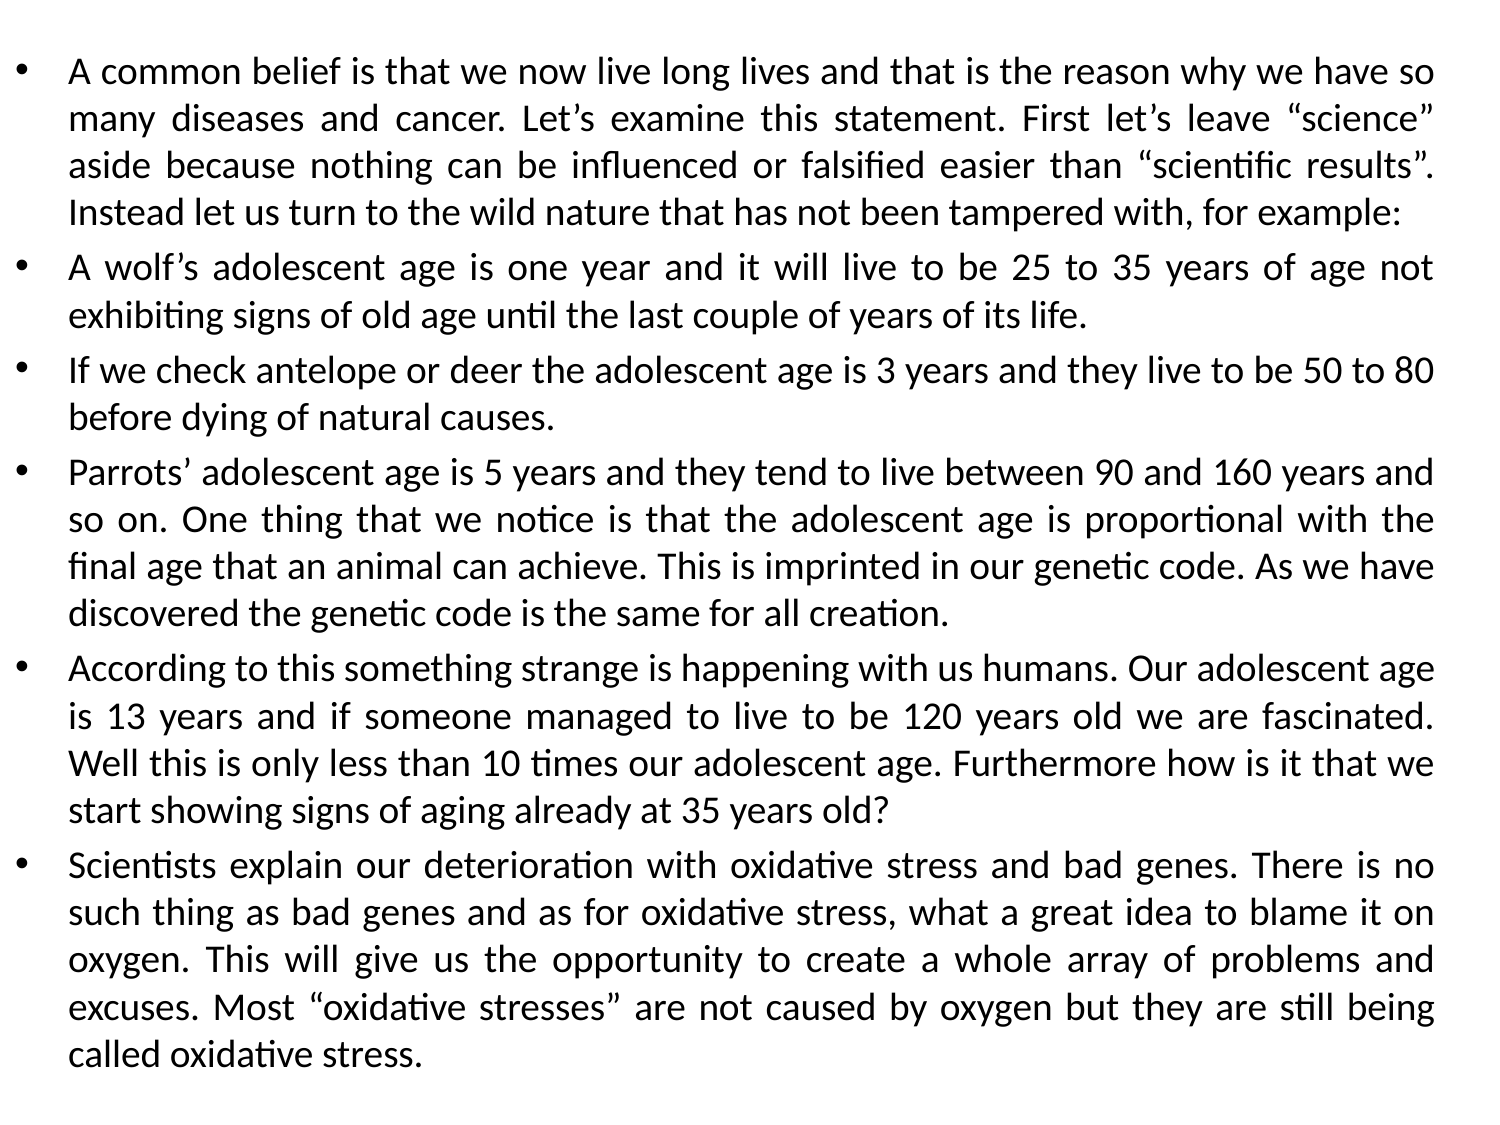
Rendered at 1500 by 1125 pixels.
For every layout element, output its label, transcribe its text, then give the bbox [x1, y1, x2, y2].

list A common belief is that we now live long lives and that is the reason why we have so many diseases and cancer. Let’s examine this statement. First let’s leave “science” aside because nothing can be influenced or falsified easier than “scientific results”. Instead let us turn to the wild nature that has not been tampered with, for example: A wolf’s adolescent age is one year and it will live to be 25 to 35 years of age not exhibiting signs of old age until the last couple of years of its life. If we check antelope or deer the adolescent age is 3 years and they live to be 50 to 80 before dying of natural causes. Parrots’ adolescent age is 5 years and they tend to live between 90 and 160 years and so on. One thing that we notice is that the adolescent age is proportional with the final age that an animal can achieve. This is imprinted in our genetic code. As we have discovered the genetic code is the same for all creation. According to this something strange is happening with us humans. Our adolescent age is 13 years and if someone managed to live to be 120 years old we are fascinated. Well this is only less than 10 times our adolescent age. Furthermore how is it that we start showing signs of aging already at 35 years old? Scientists explain our deterioration with oxidative stress and bad genes. There is no such thing as bad genes and as for oxidative stress, what a great idea to blame it on oxygen. This will give us the opportunity to create a whole array of problems and excuses. Most “oxidative stresses” are not caused by oxygen but they are still being called oxidative stress. [0, 37, 1450, 1125]
